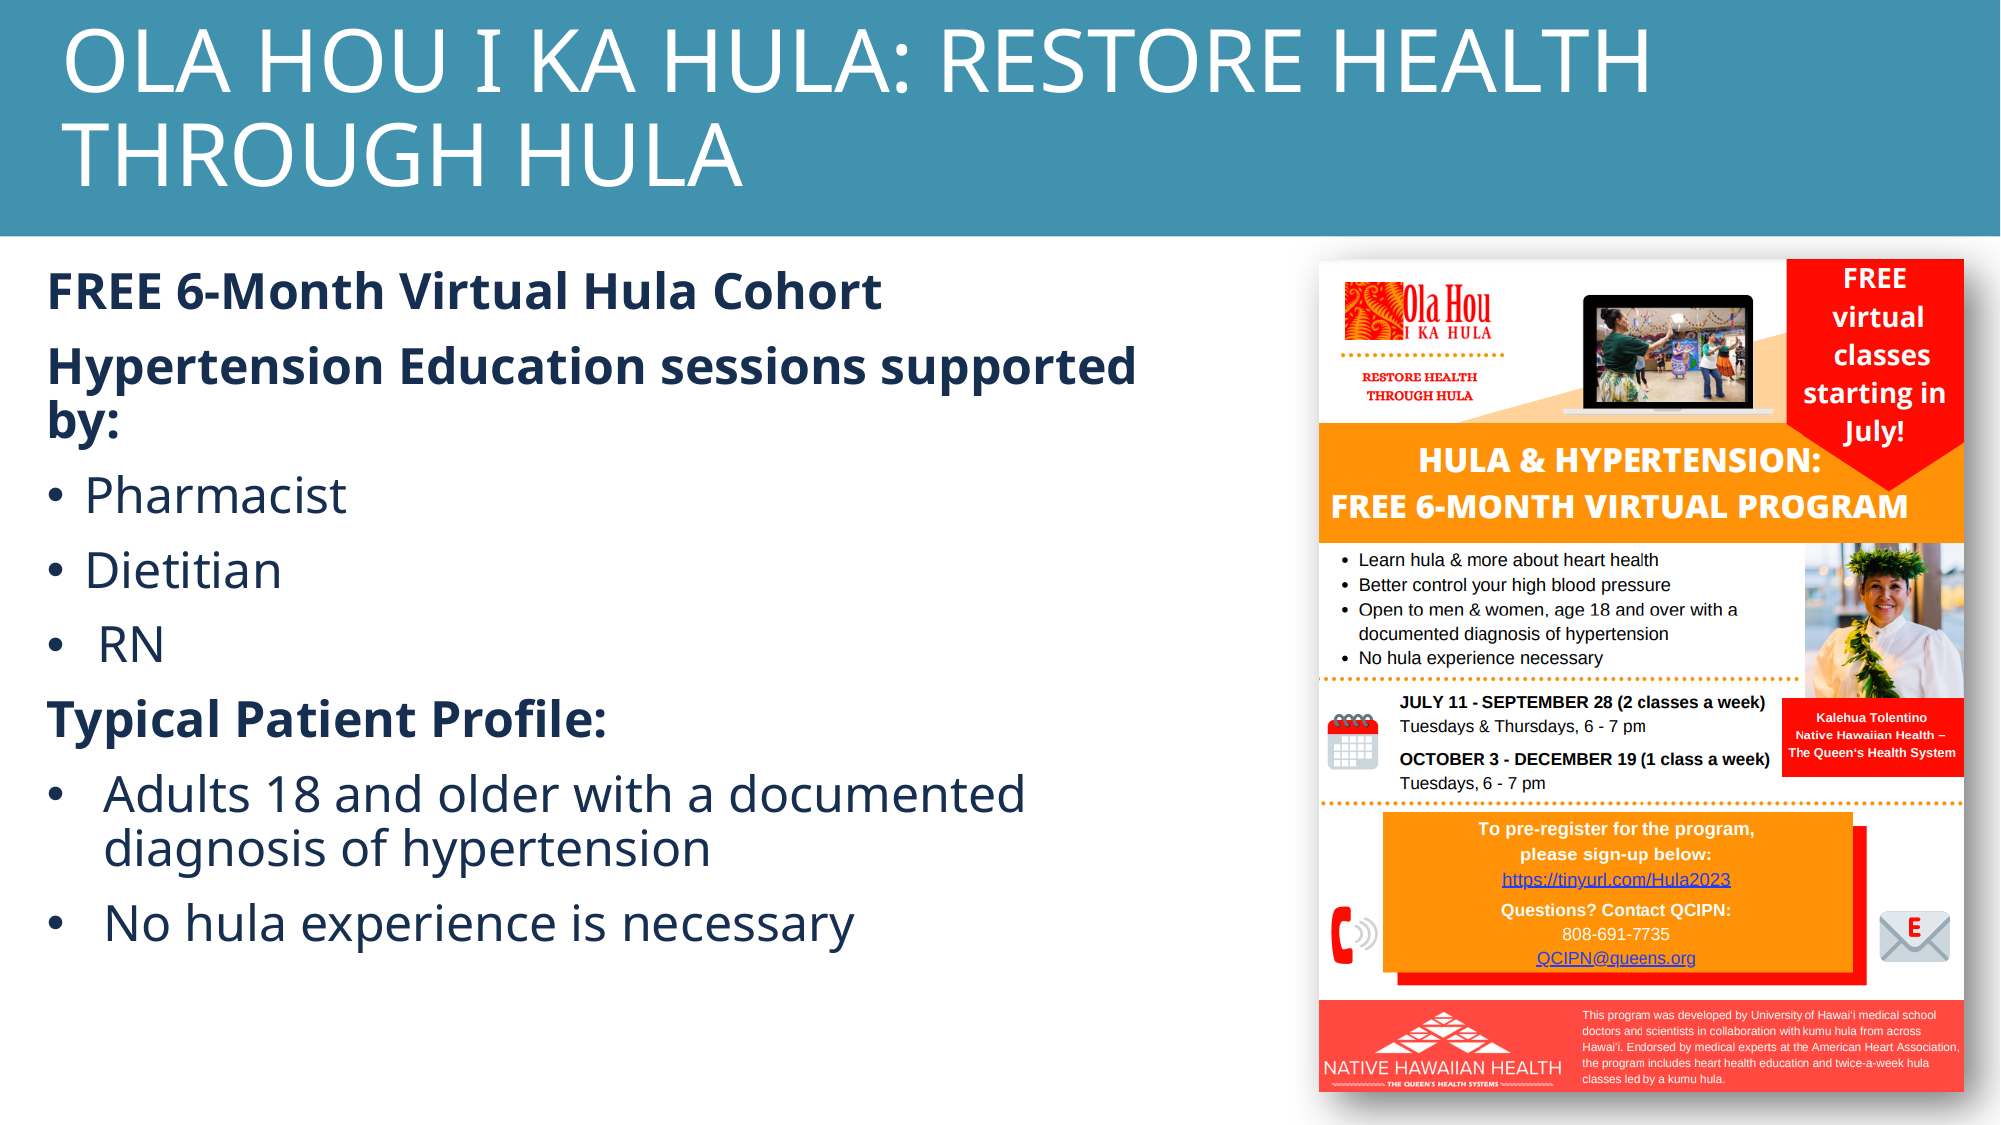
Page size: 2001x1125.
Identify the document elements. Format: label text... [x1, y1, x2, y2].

title OLA HOU I KA HULA: RESTORE HEALTH THROUGH HULA [46, 2, 1933, 220]
picture [1319, 258, 1964, 1093]
list FREE 6-Month Virtual Hula Cohort Hypertension Education sessions supported by: Pharmacist Dietitian RN Typical Patient Profile: Adults 18 and older with a documented diagnosis of hypertension No hula experience is necessary [31, 259, 1227, 581]
